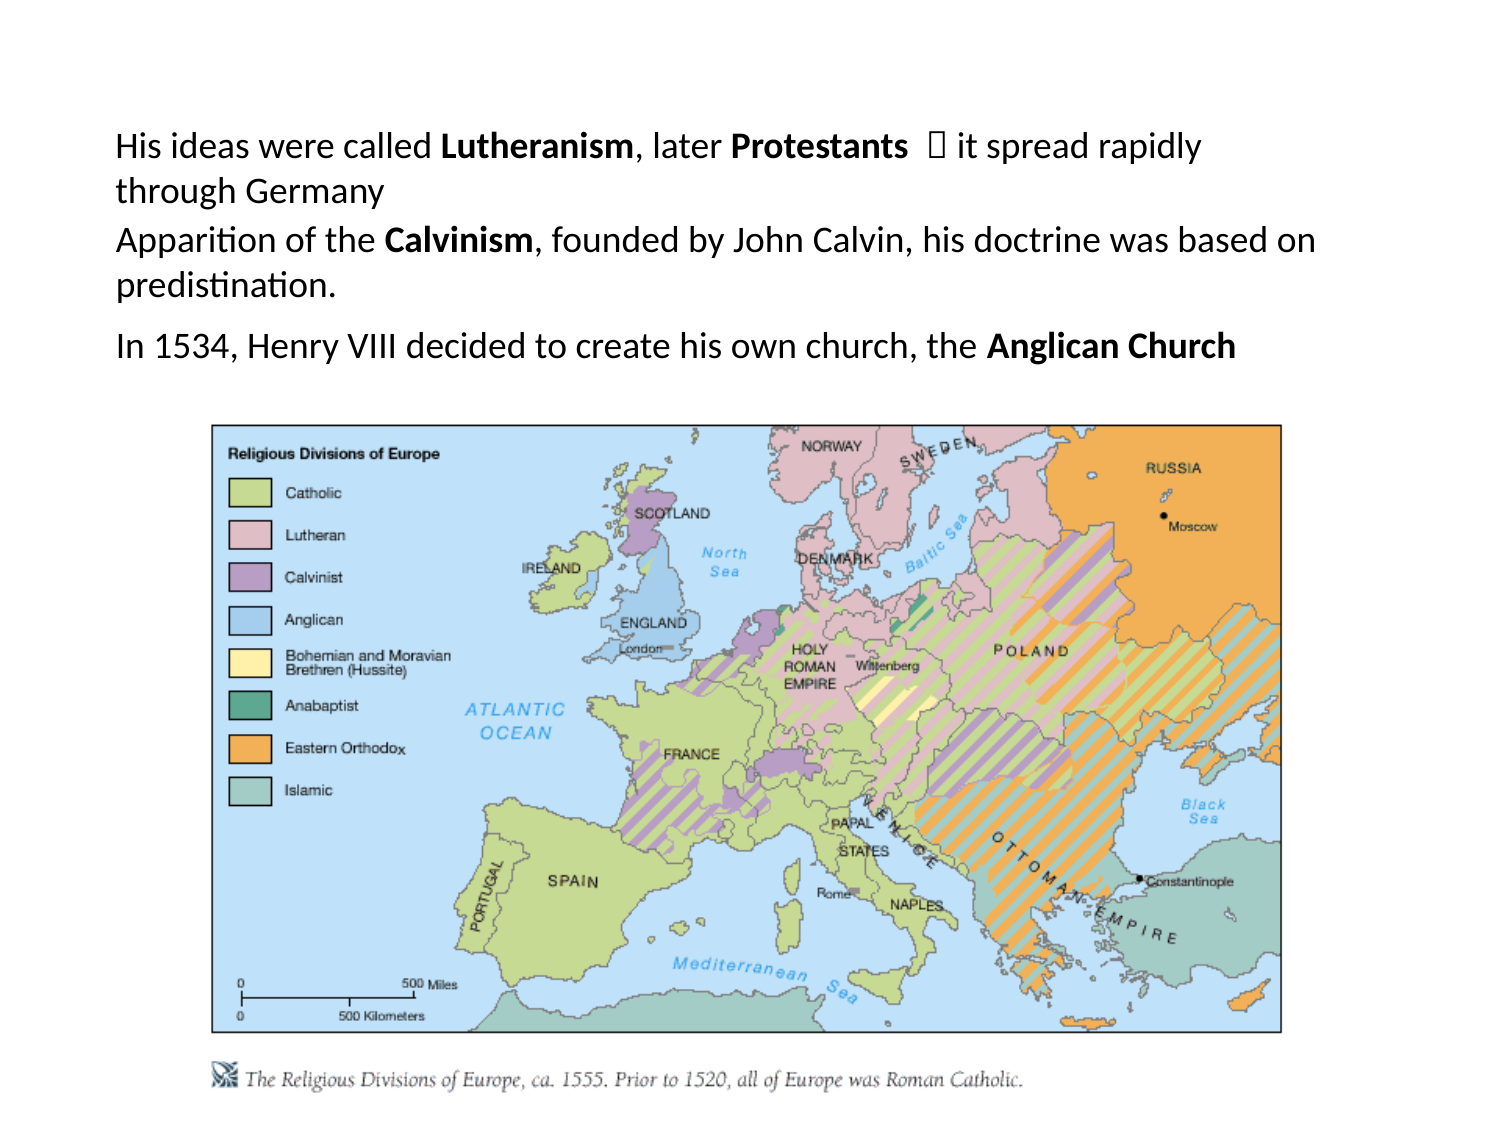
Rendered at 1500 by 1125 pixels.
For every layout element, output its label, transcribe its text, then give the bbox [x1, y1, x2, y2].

text_box Apparition of the Calvinism, founded by John Calvin, his doctrine was based on predistination. [101, 208, 1377, 313]
list His ideas were called Lutheranism, later Protestants  it spread rapidly through Germany [100, 113, 1319, 190]
text_box In 1534, Henry VIII decided to create his own church, the Anglican Church [101, 314, 1377, 374]
picture [195, 403, 1305, 1111]
